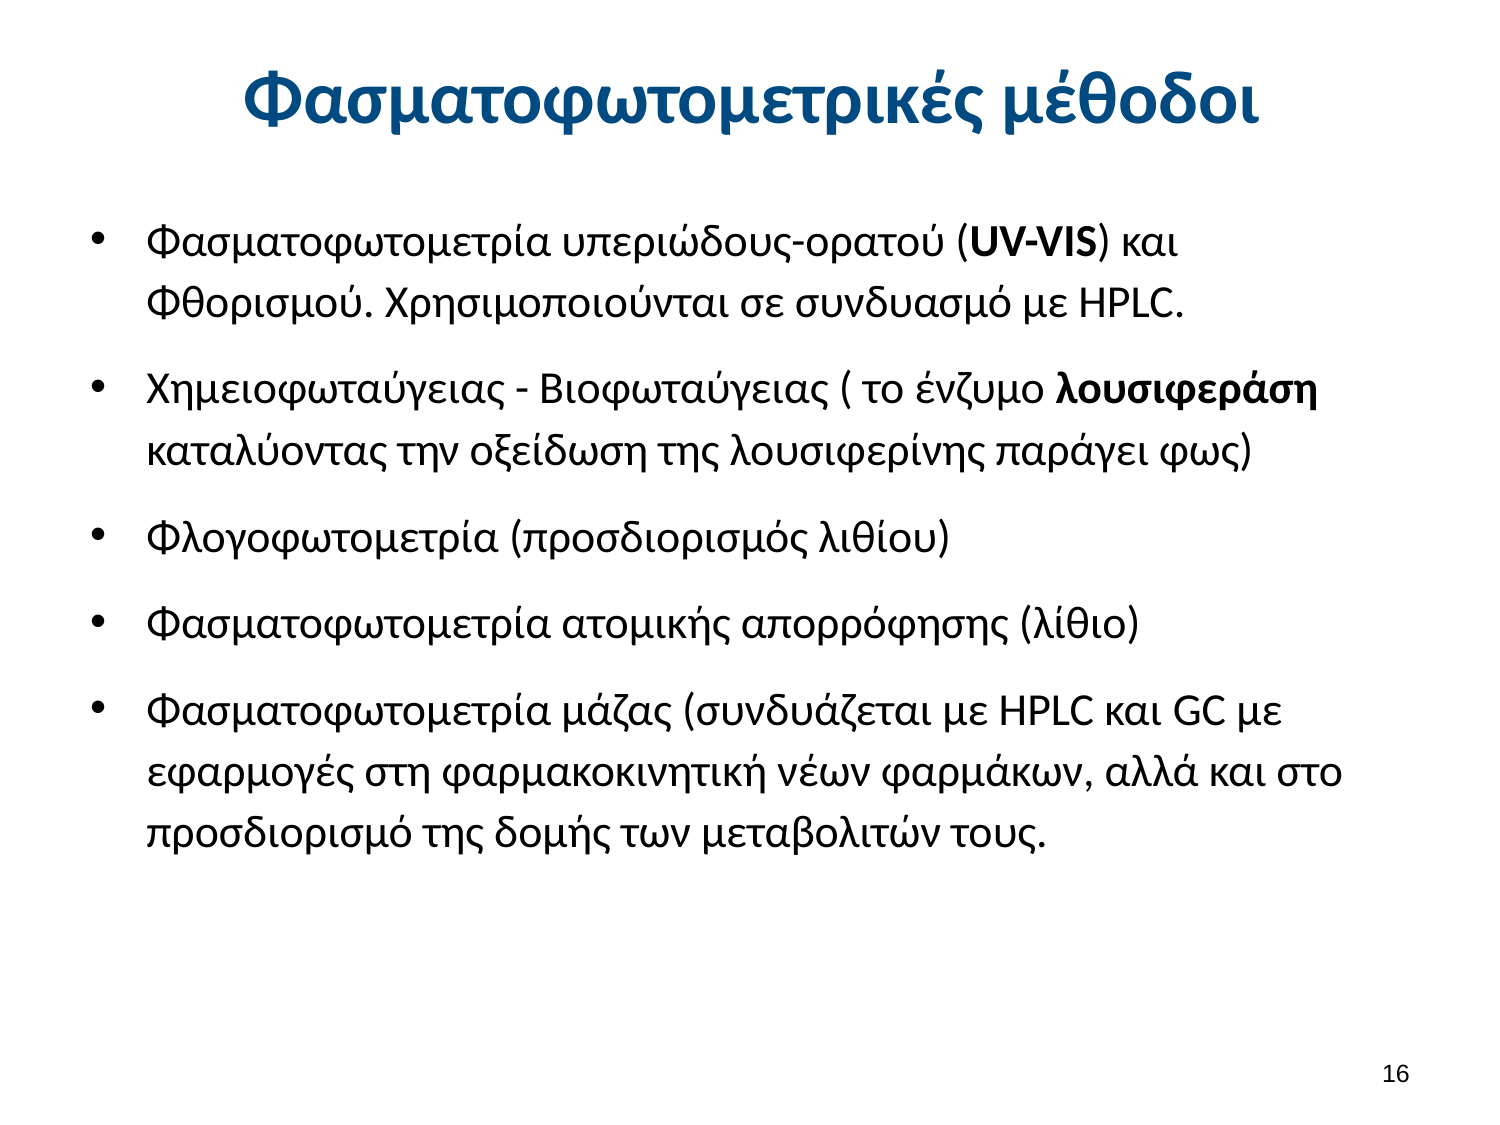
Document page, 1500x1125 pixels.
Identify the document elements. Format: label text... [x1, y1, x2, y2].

list Φασματοφωτομετρία υπεριώδους-ορατού (UV-VIS) και Φθορισμού. Χρησιμοποιούνται σε συνδυασμό με HPLC. Χημειοφωταύγειας - Βιοφωταύγειας ( το ένζυμο λουσιφεράση καταλύοντας την οξείδωση της λουσιφερίνης παράγει φως) Φλογοφωτομετρία (προσδιορισμός λιθίου) Φασματοφωτομετρία ατομικής απορρόφησης (λίθιο) Φασματοφωτομετρία μάζας (συνδυάζεται με HPLC και GC με εφαρμογές στη φαρμακοκινητική νέων φαρμάκων, αλλά και στο προσδιορισμό της δομής των μεταβολιτών τους. [75, 196, 1425, 1024]
title Φασματοφωτομετρικές μέθοδοι [76, 19, 1427, 169]
slide_number 15 [1074, 1042, 1425, 1103]
